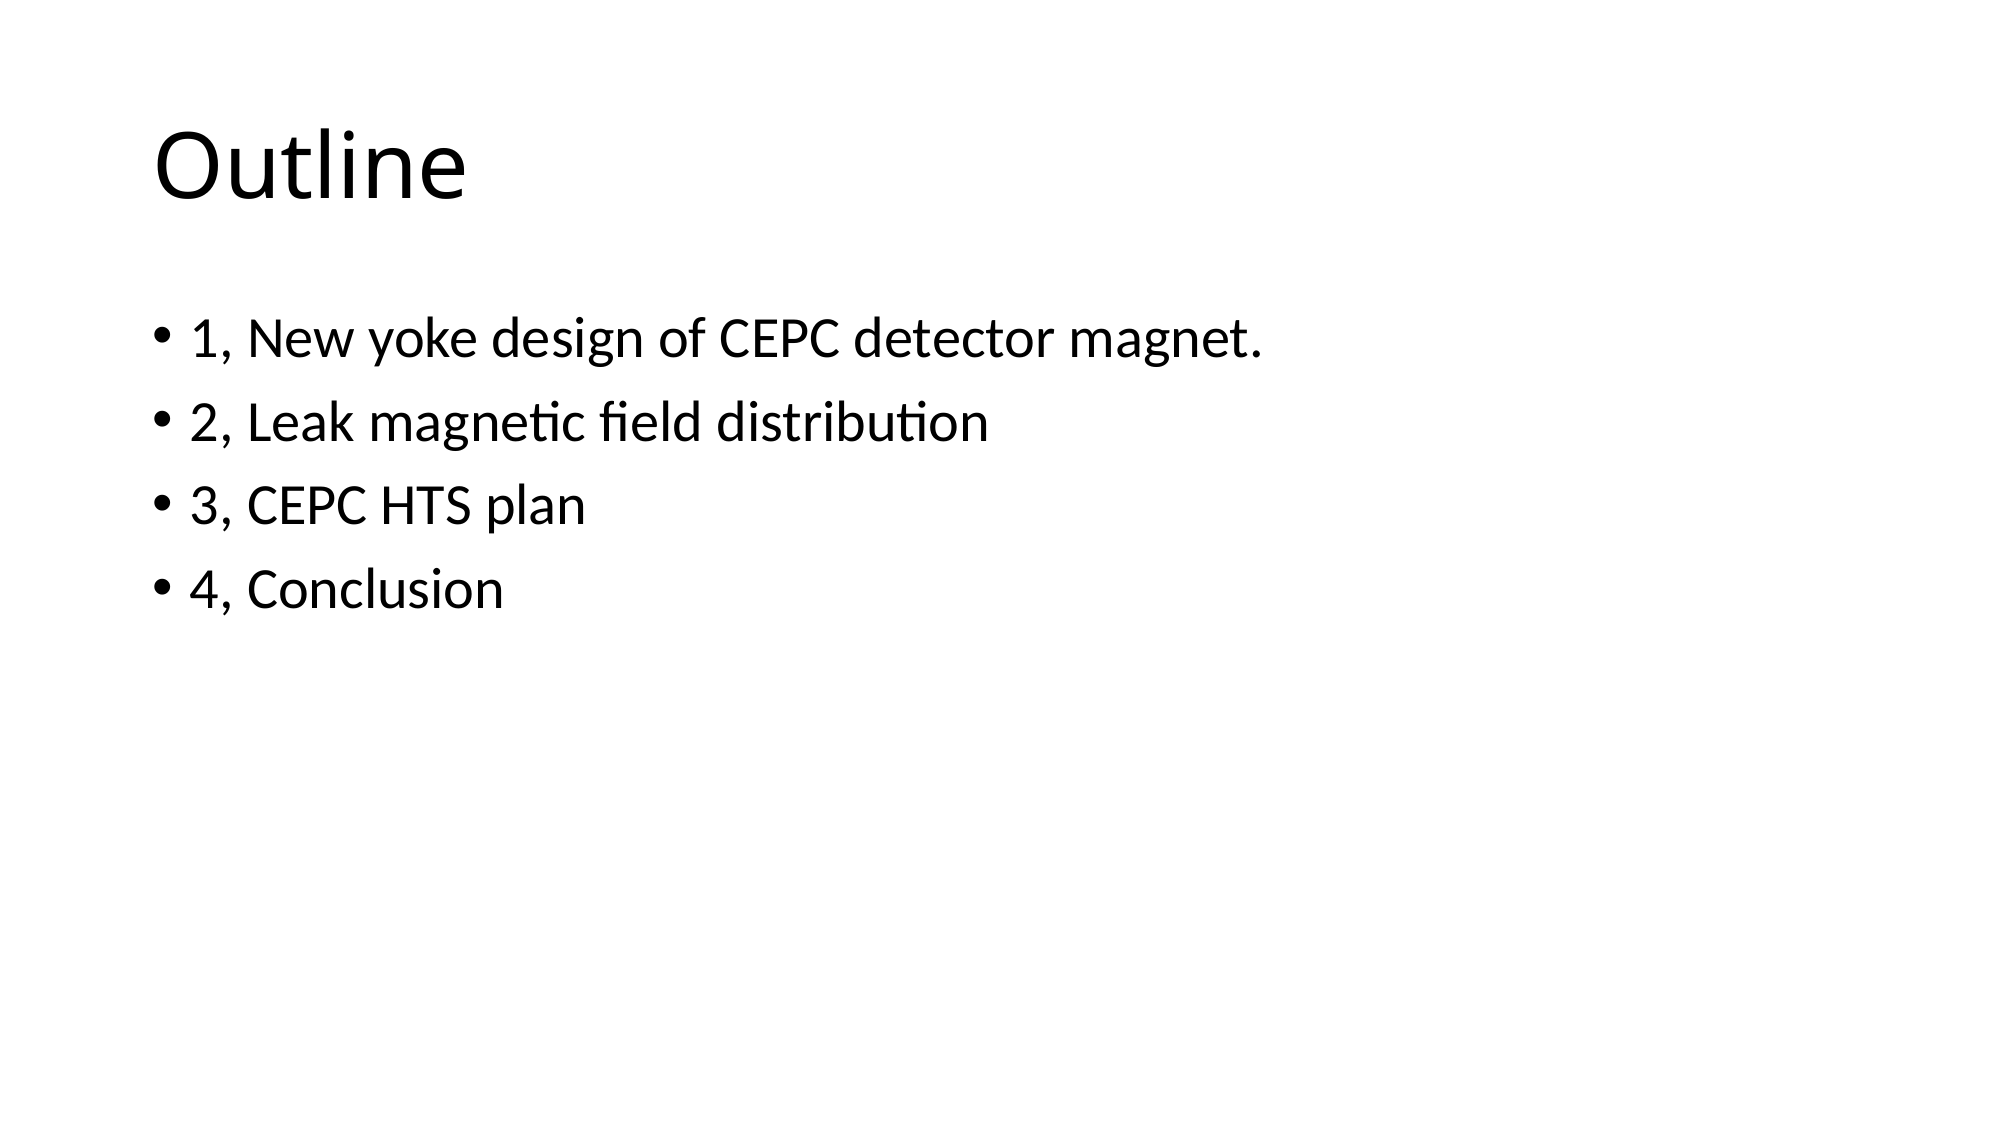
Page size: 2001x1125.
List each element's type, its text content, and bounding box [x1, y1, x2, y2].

title Outline [137, 59, 1863, 278]
list 1, New yoke design of CEPC detector magnet. 2, Leak magnetic field distribution 3, CEPC HTS plan 4, Conclusion [137, 299, 1863, 1014]
